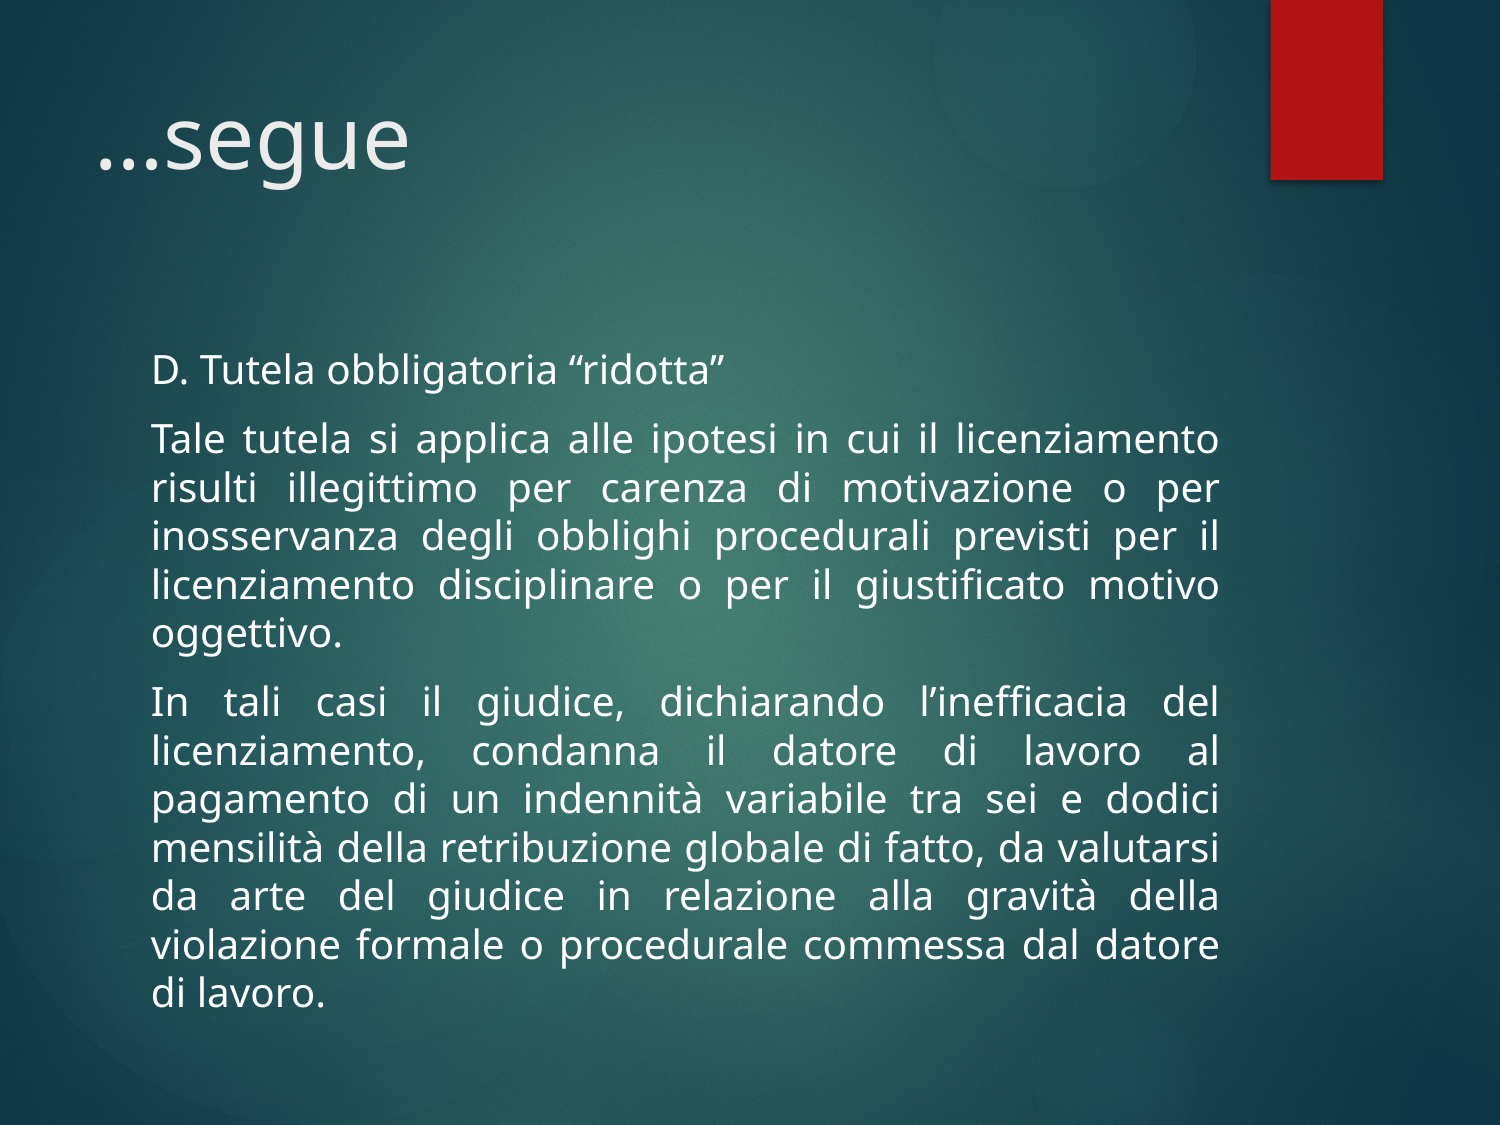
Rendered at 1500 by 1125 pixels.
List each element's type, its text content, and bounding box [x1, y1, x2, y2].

list D. Tutela obbligatoria “ridotta” Tale tutela si applica alle ipotesi in cui il licenziamento risulti illegittimo per carenza di motivazione o per inosservanza degli obblighi procedurali previsti per il licenziamento disciplinare o per il giustificato motivo oggettivo. In tali casi il giudice, dichiarando l’inefficacia del licenziamento, condanna il datore di lavoro al pagamento di un indennità variabile tra sei e dodici mensilità della retribuzione globale di fatto, da valutarsi da arte del giudice in relazione alla gravità della violazione formale o procedurale commessa dal datore di lavoro. [135, 336, 1237, 1025]
title …segue [79, 74, 1237, 304]
